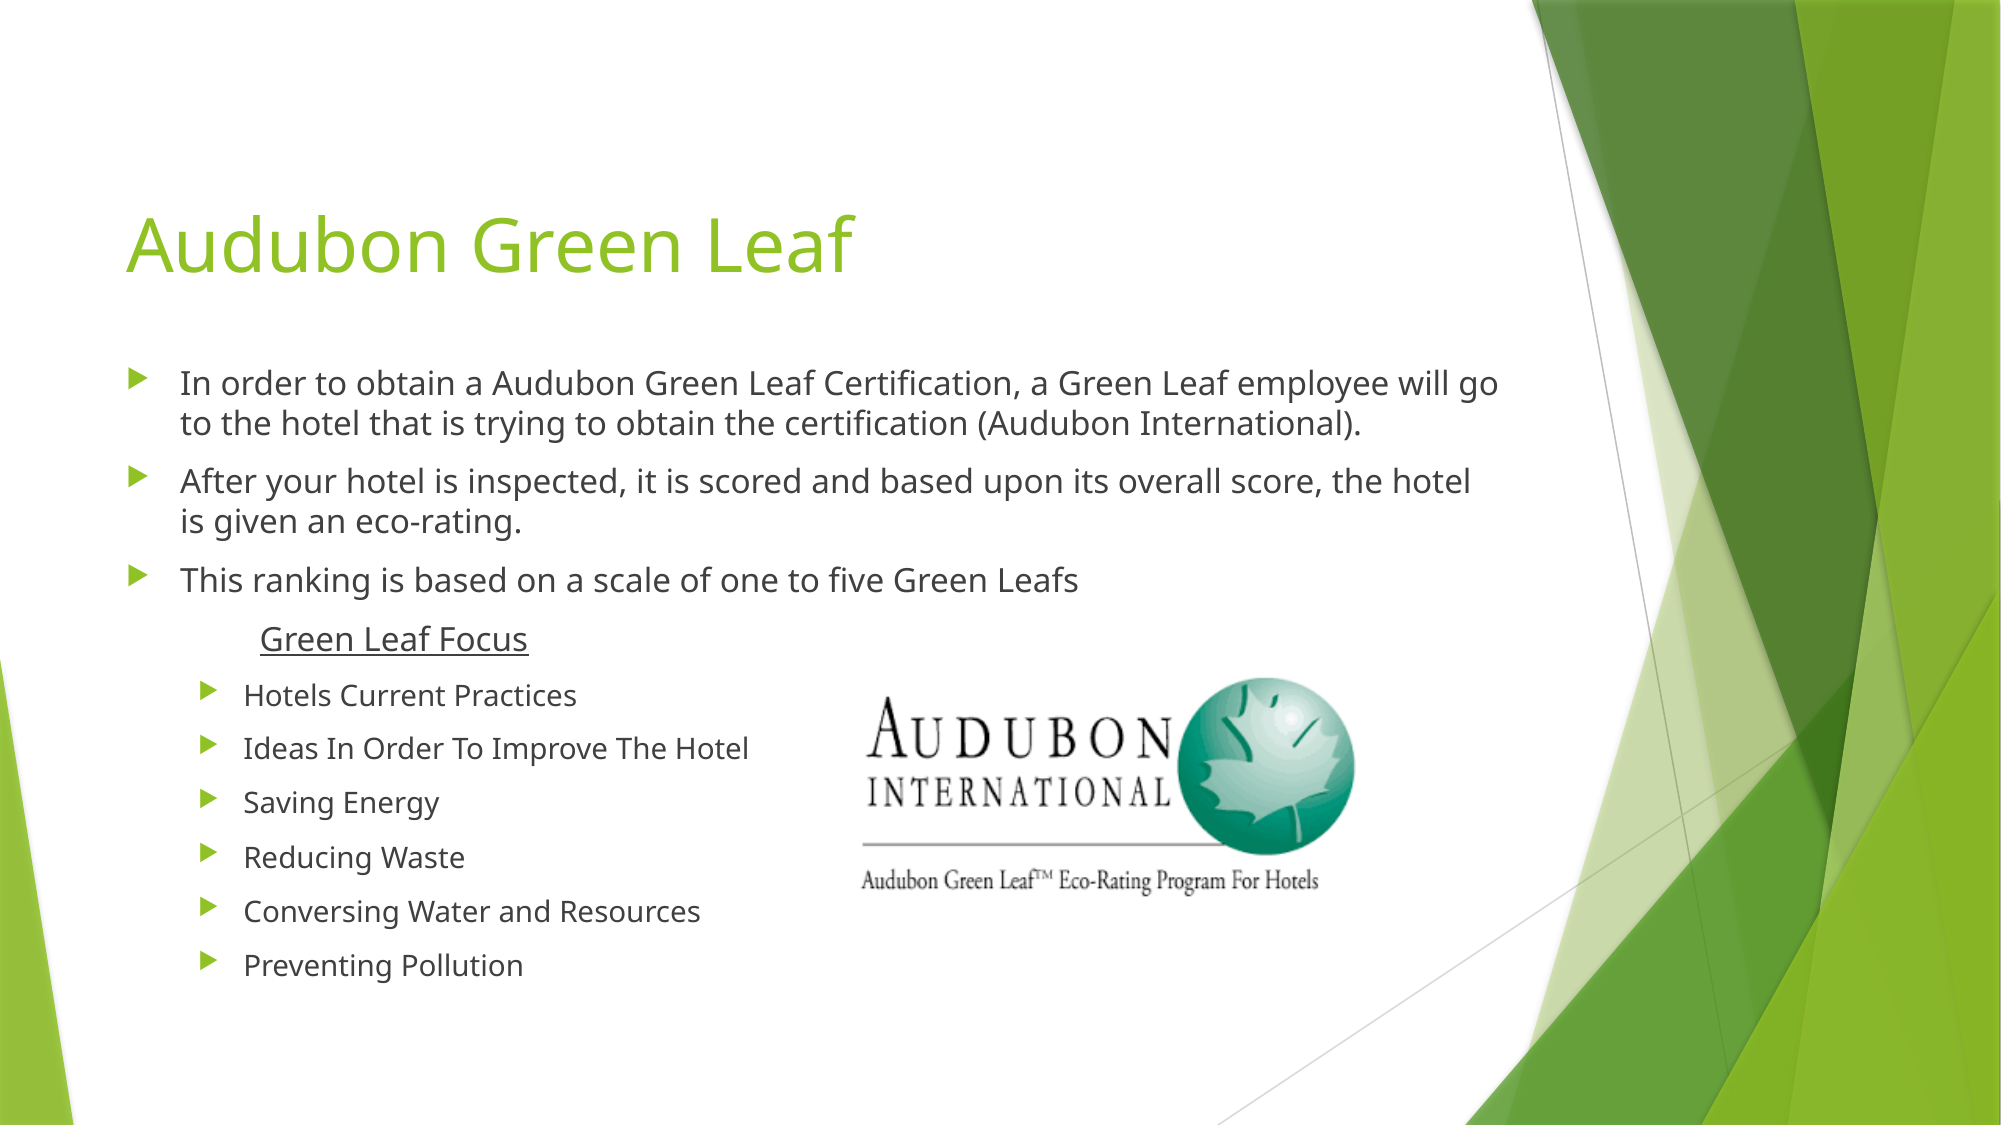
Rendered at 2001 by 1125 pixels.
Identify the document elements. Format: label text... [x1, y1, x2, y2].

title Audubon Green Leaf [111, 99, 1522, 317]
picture [858, 672, 1360, 921]
list In order to obtain a Audubon Green Leaf Certification, a Green Leaf employee will go to the hotel that is trying to obtain the certification (Audubon International). After your hotel is inspected, it is scored and based upon its overall score, the hotel is given an eco-rating. This ranking is based on a scale of one to five Green Leafs Green Leaf Focus Hotels Current Practices Ideas In Order To Improve The Hotel Saving Energy Reducing Waste Conversing Water and Resources Preventing Pollution [111, 354, 1522, 992]
